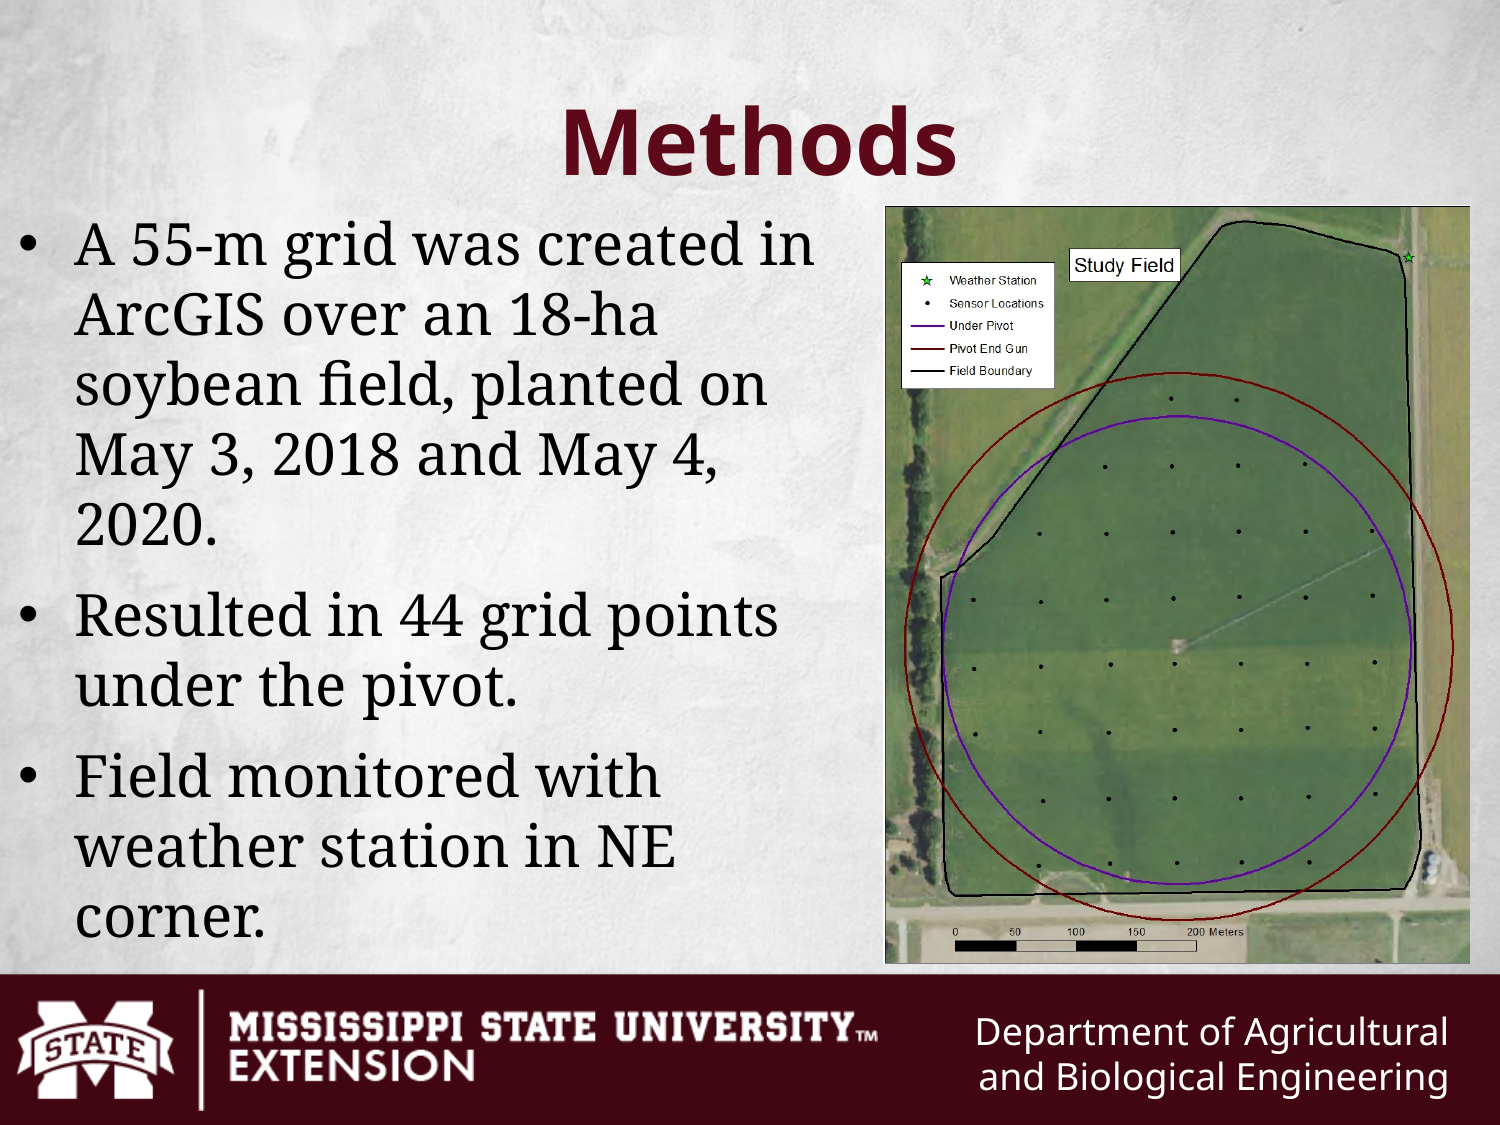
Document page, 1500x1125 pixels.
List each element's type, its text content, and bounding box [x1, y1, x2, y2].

picture [17, 989, 878, 1111]
title Methods [92, 45, 1425, 205]
list A 55-m grid was created in ArcGIS over an 18-ha soybean field, planted on May 3, 2018 and May 4, 2020. Resulted in 44 grid points under the pivot. Field monitored with weather station in NE corner. [3, 200, 881, 961]
picture [883, 205, 1470, 964]
